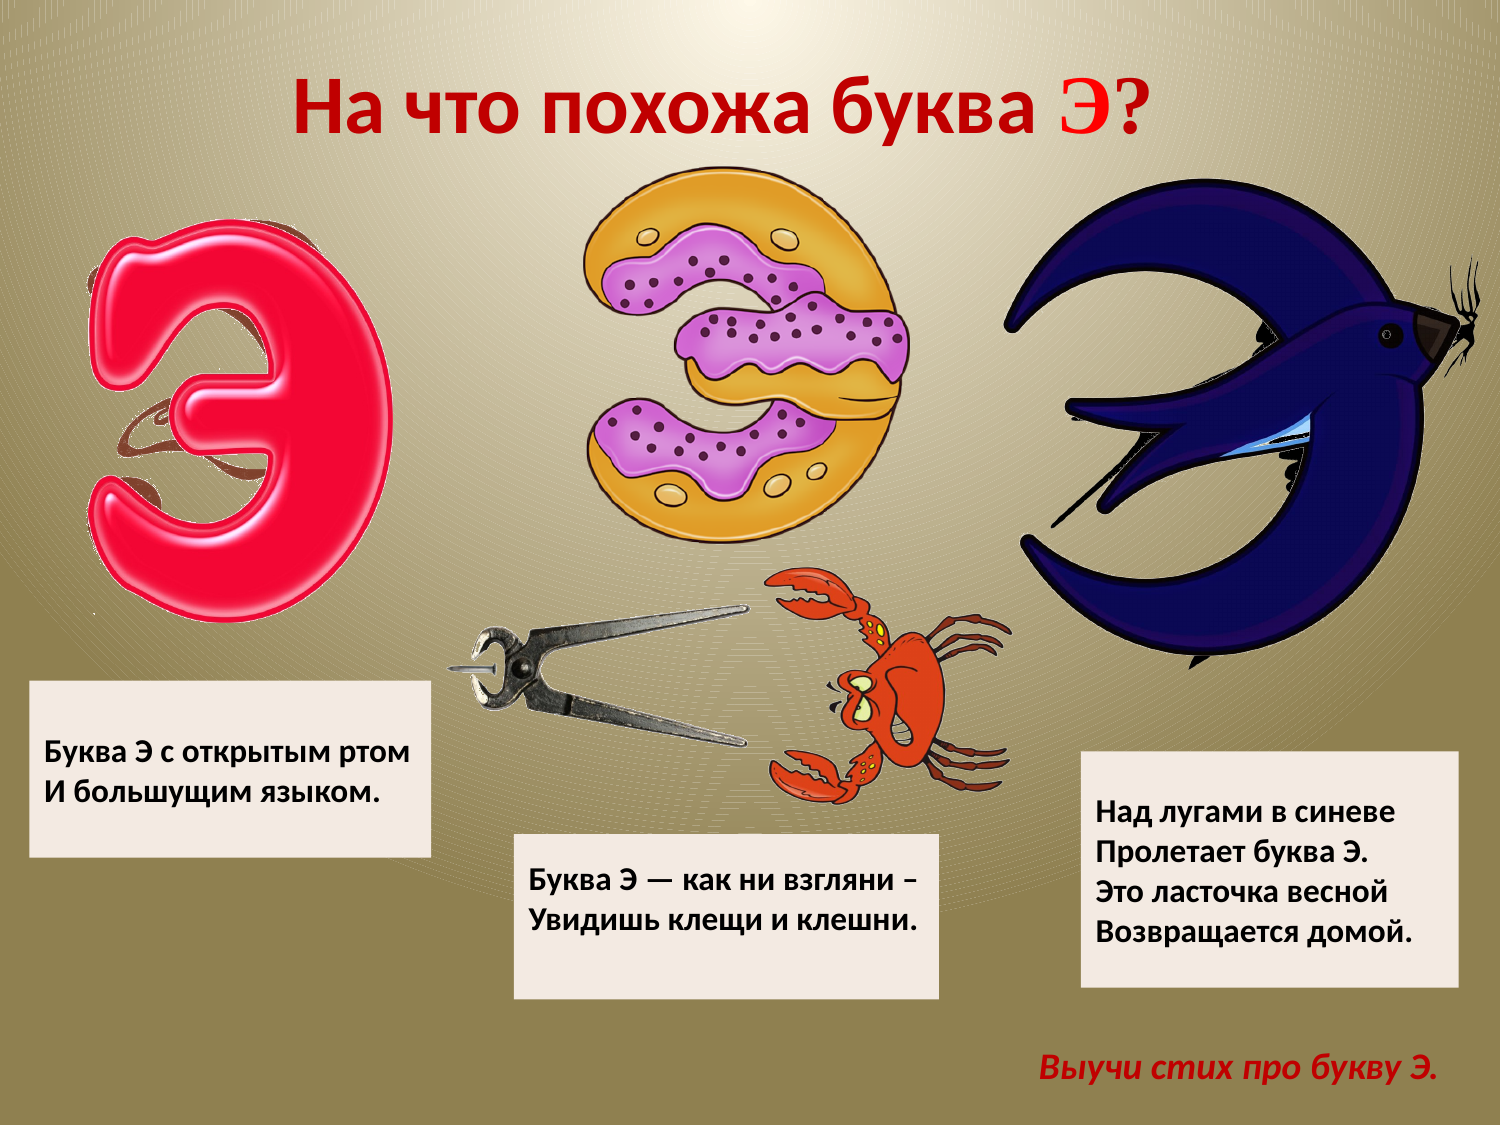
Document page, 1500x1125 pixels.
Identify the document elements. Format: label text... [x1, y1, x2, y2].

picture [52, 196, 429, 646]
text_box Выучи стих про букву Э. [1024, 1034, 1455, 1095]
picture [430, 136, 1500, 818]
text_box Буква Э — как ни взгляни – Увидишь клещи и клешни. [512, 832, 941, 1002]
text_box Над лугами в синеве Пролетает буква Э. Это ласточка весной Возвращается домой. [1079, 749, 1461, 990]
text_box На что похожа буква Э? [277, 42, 1317, 158]
text_box Буква Э с открытым ртом И большущим языком. [27, 678, 433, 860]
